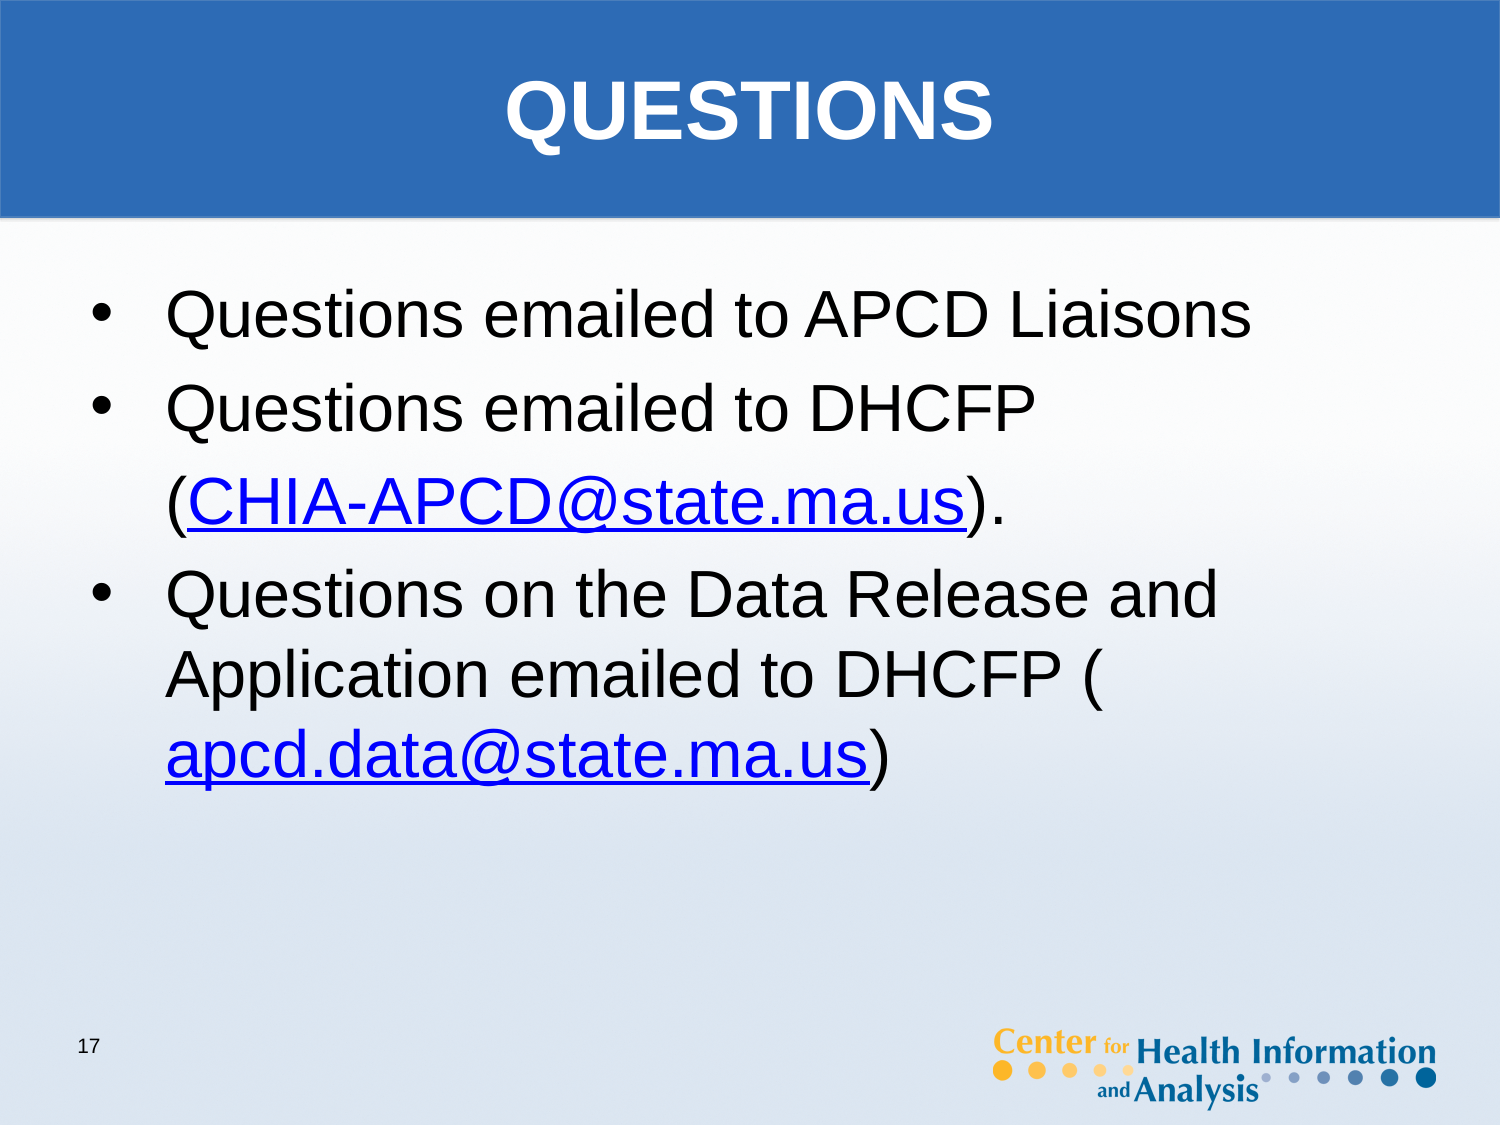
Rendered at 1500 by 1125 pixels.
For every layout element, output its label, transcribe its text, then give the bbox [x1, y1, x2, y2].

slide_number 17 [62, 1025, 413, 1085]
title QUESTIONS [74, 12, 1426, 201]
picture [0, 221, 1500, 1125]
list Questions emailed to APCD Liaisons Questions emailed to DHCFP (CHIA-APCD@state.ma.us). Questions on the Data Release and Application emailed to DHCFP (apcd.data@state.ma.us) [74, 263, 1424, 983]
